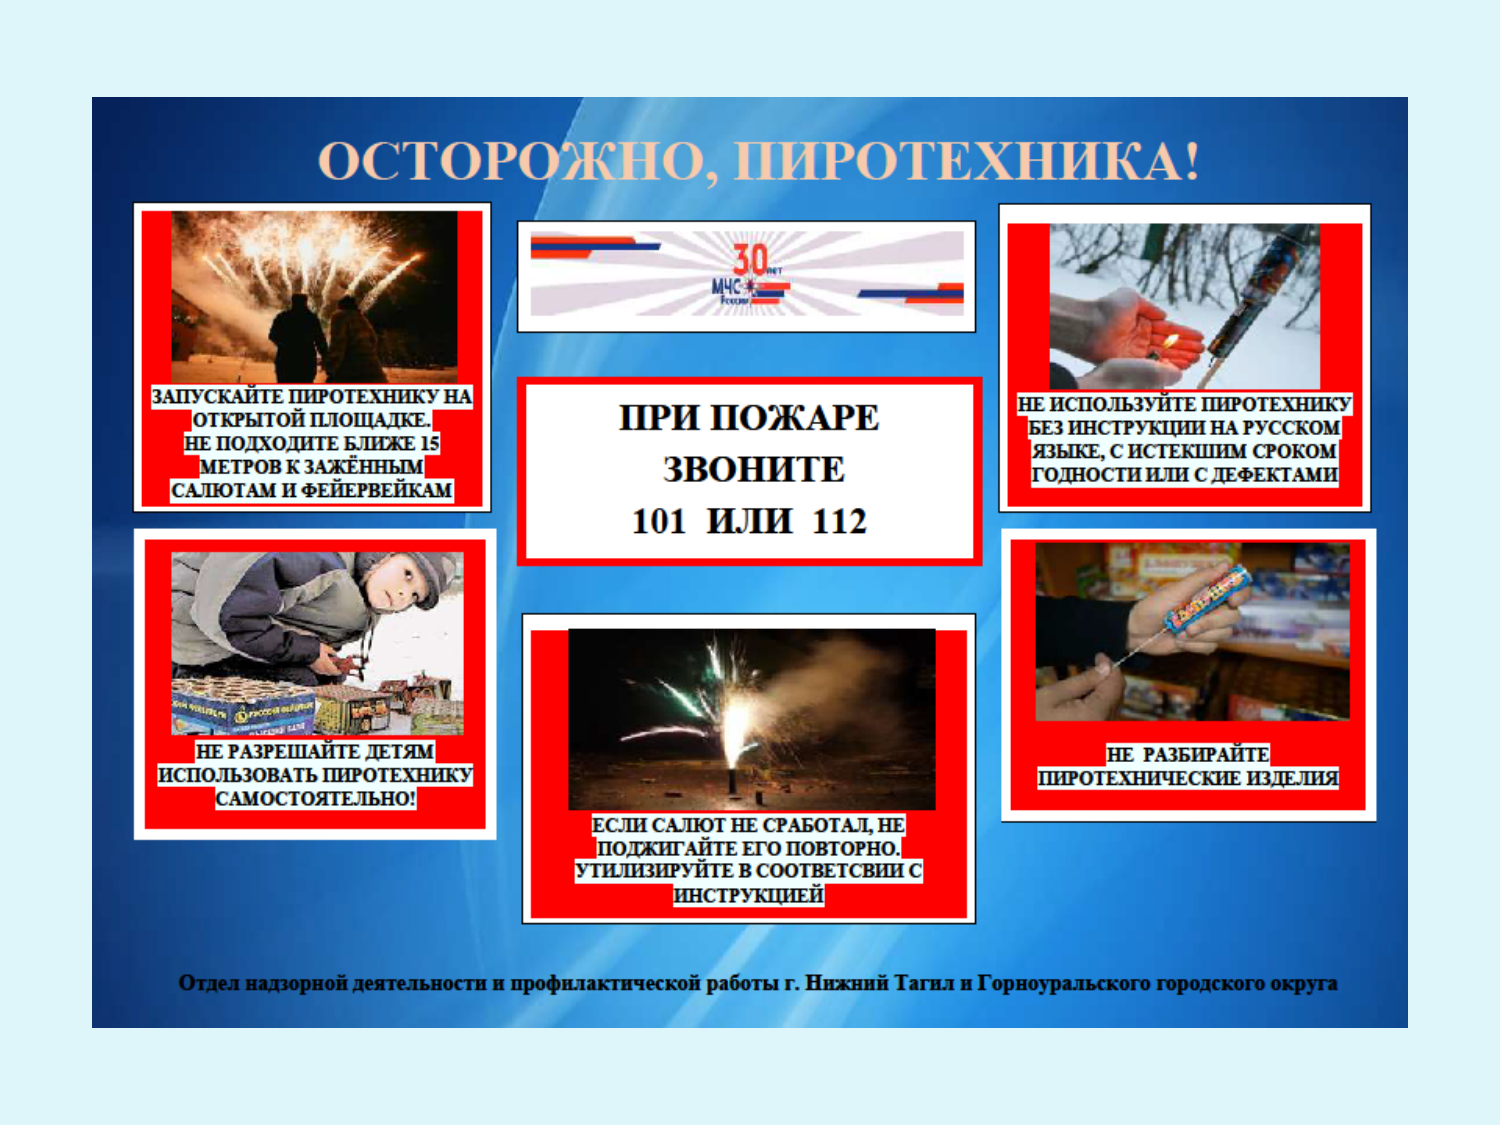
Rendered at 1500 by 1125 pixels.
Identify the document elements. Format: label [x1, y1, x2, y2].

text_box [91, 97, 1408, 1028]
